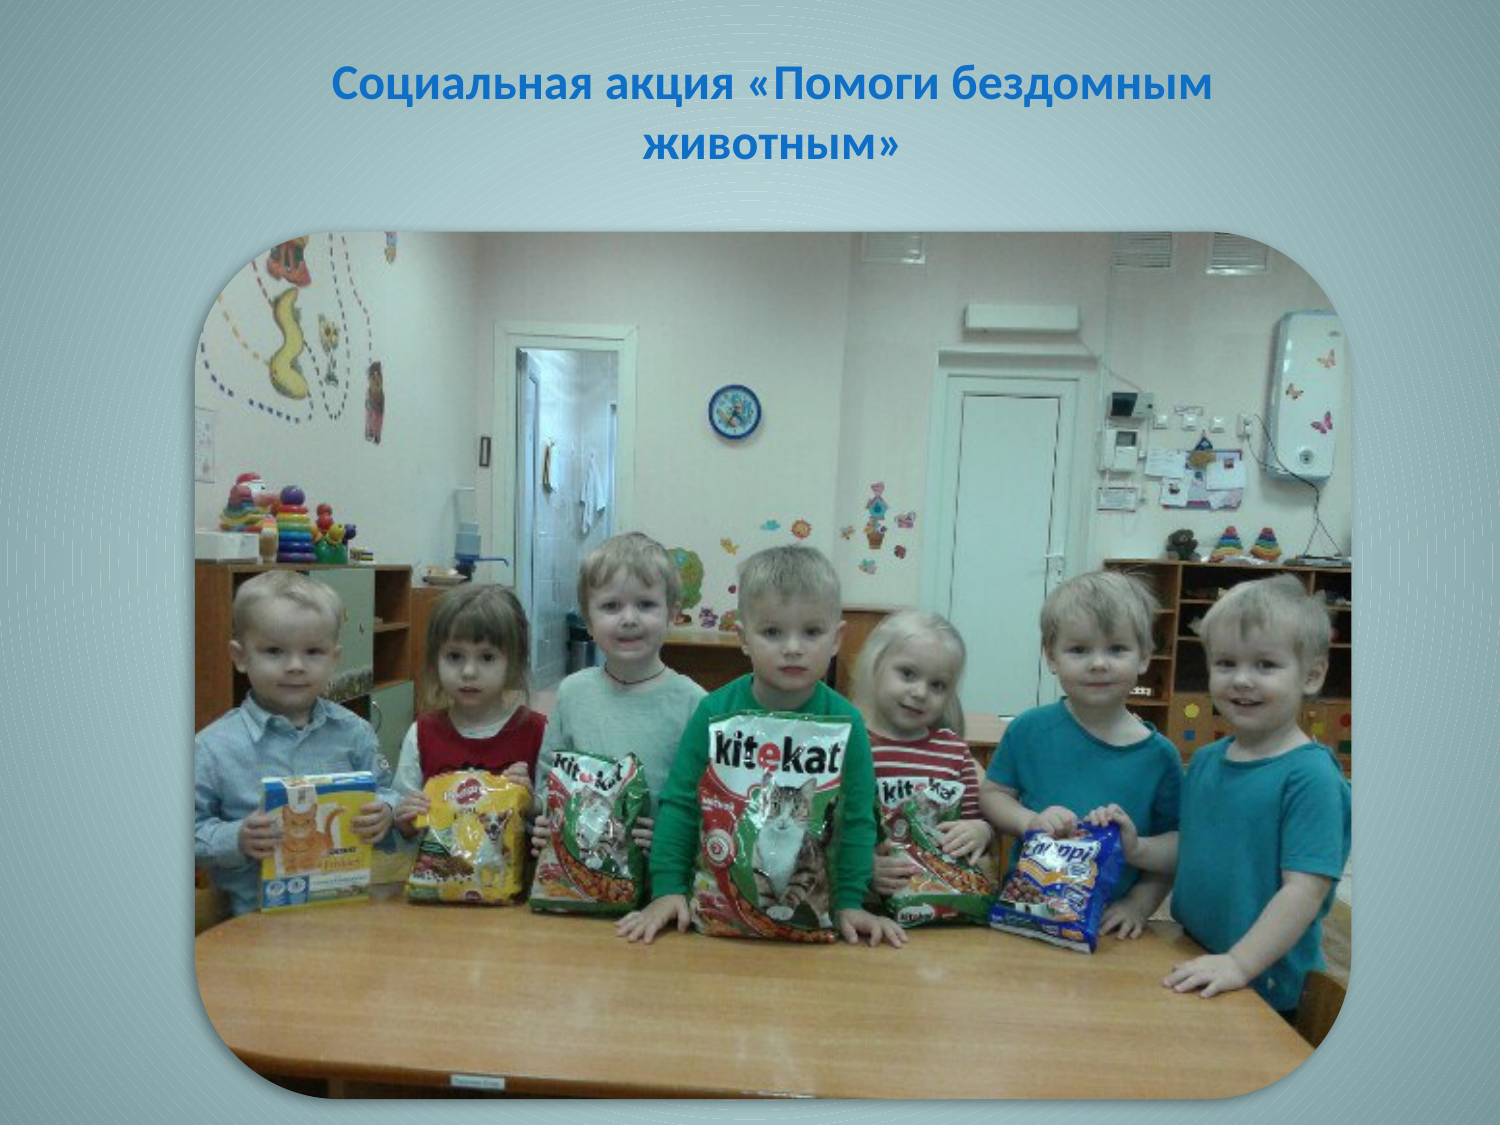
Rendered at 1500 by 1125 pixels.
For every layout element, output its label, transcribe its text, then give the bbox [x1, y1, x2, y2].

text_box Социальная акция «Помоги бездомным животным» [194, 42, 1352, 178]
picture [194, 231, 1352, 1100]
